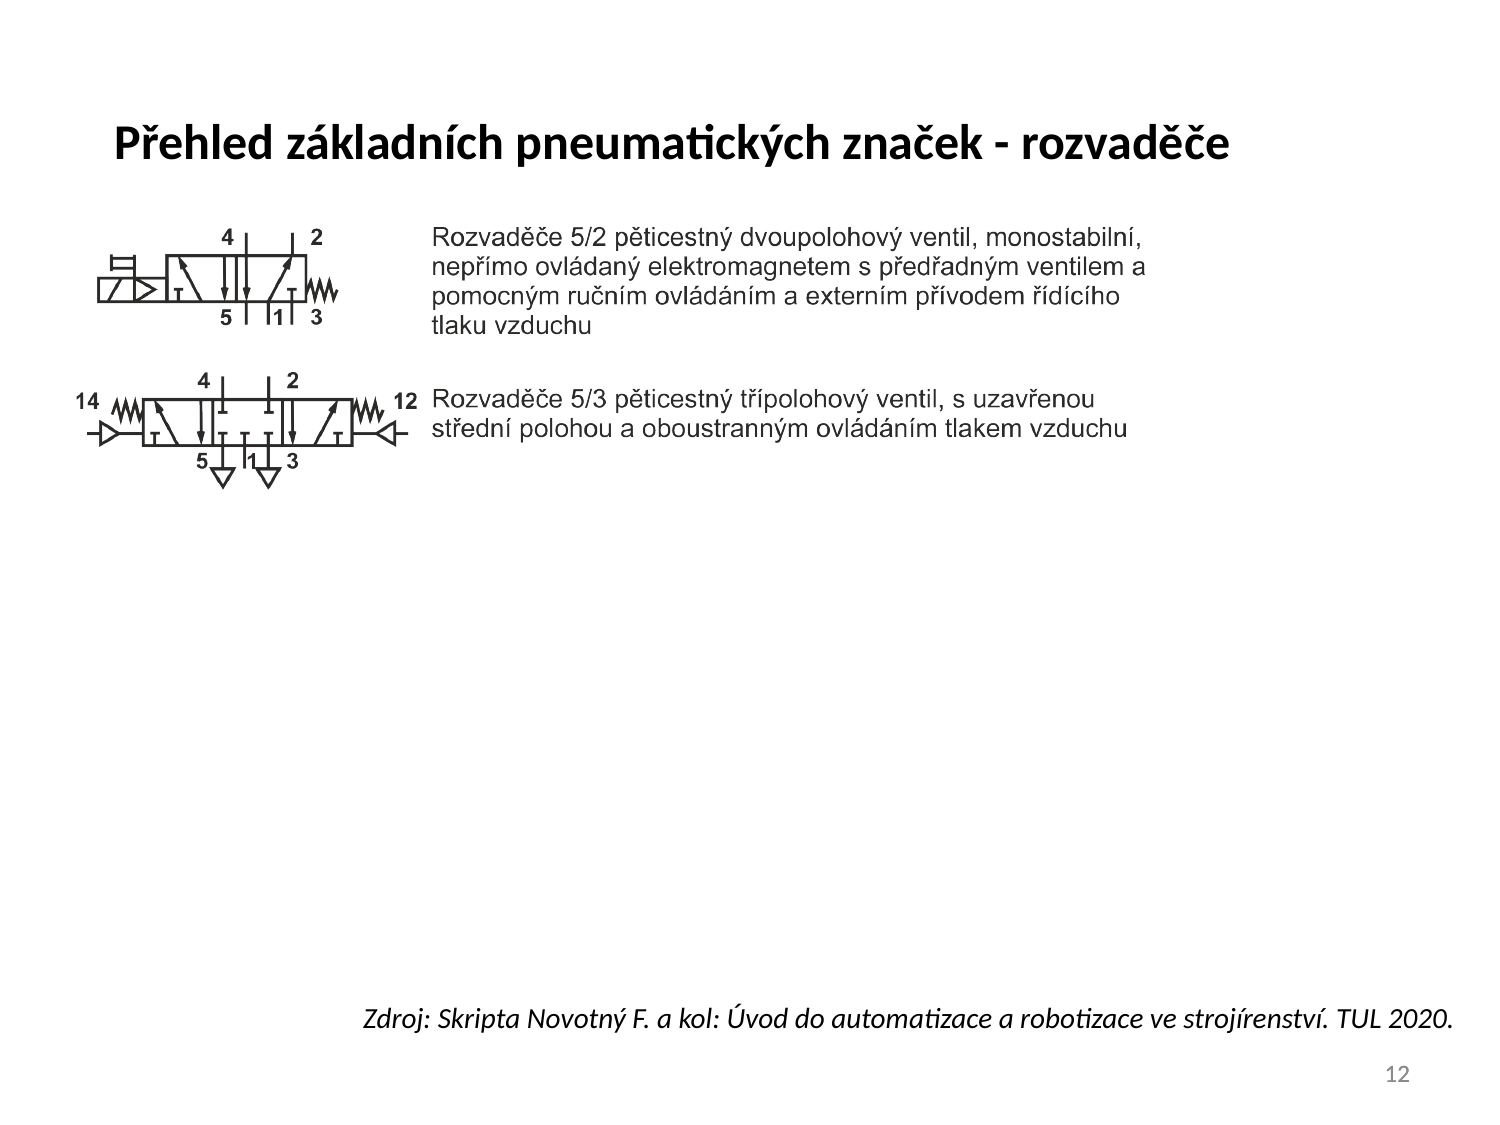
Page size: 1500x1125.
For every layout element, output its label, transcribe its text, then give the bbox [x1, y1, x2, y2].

picture [76, 207, 1146, 516]
text_box Zdroj: Skripta Novotný F. a kol: Úvod do automatizace a robotizace ve strojírenství. TUL 2020. [348, 992, 1500, 1042]
text_box 12 [1074, 1042, 1425, 1103]
text_box Přehled základních pneumatických značek - rozvaděče [100, 101, 1424, 177]
